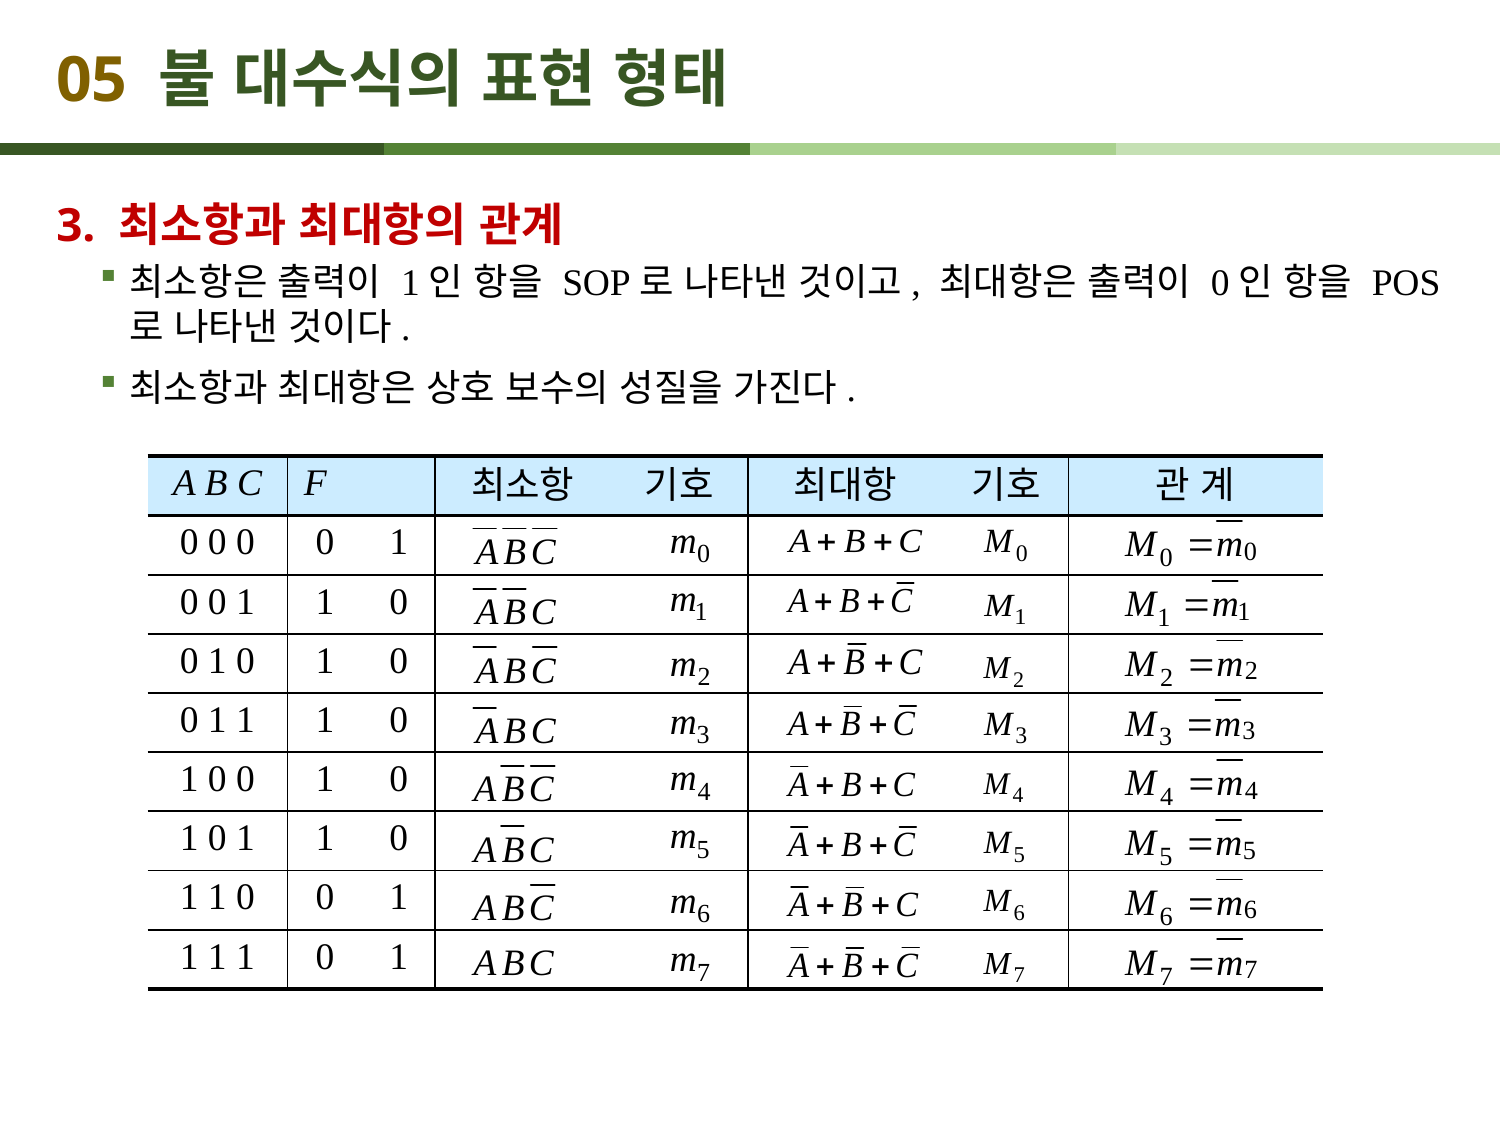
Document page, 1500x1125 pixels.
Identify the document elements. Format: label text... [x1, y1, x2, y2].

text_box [777, 876, 932, 931]
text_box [1117, 750, 1268, 813]
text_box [662, 811, 720, 868]
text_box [463, 817, 565, 875]
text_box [1117, 691, 1264, 750]
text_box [777, 695, 925, 750]
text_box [975, 642, 1036, 696]
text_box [975, 875, 1033, 933]
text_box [975, 758, 1034, 815]
title 05 불 대수식의 표현 형태 [41, 31, 1282, 121]
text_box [1117, 930, 1268, 995]
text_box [1117, 511, 1264, 576]
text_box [1117, 631, 1268, 694]
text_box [662, 515, 720, 572]
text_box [975, 579, 1033, 637]
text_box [662, 875, 720, 933]
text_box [777, 816, 925, 870]
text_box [465, 698, 567, 758]
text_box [465, 638, 567, 698]
list 3. 최소항과 최대항의 관계 최소항은 출력이 1인 항을 SOP로 나타낸 것이고, 최대항은 출력이 0인 항을 POS로 나타낸 것이다. 최소항과 최대항은 상호 보수의 성질을 가진다. [41, 160, 1459, 1059]
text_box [975, 514, 1036, 575]
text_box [662, 934, 720, 991]
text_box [777, 518, 934, 566]
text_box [777, 755, 925, 810]
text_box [662, 752, 720, 810]
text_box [463, 941, 565, 995]
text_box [1117, 571, 1257, 631]
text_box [975, 937, 1033, 995]
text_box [463, 756, 565, 817]
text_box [777, 936, 932, 991]
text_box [465, 579, 567, 638]
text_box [777, 632, 934, 689]
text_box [662, 638, 720, 695]
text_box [465, 519, 567, 579]
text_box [1117, 810, 1264, 870]
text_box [662, 573, 716, 631]
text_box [975, 696, 1036, 757]
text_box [1117, 870, 1264, 929]
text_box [777, 572, 924, 626]
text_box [463, 875, 565, 940]
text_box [975, 816, 1033, 874]
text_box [662, 696, 716, 752]
